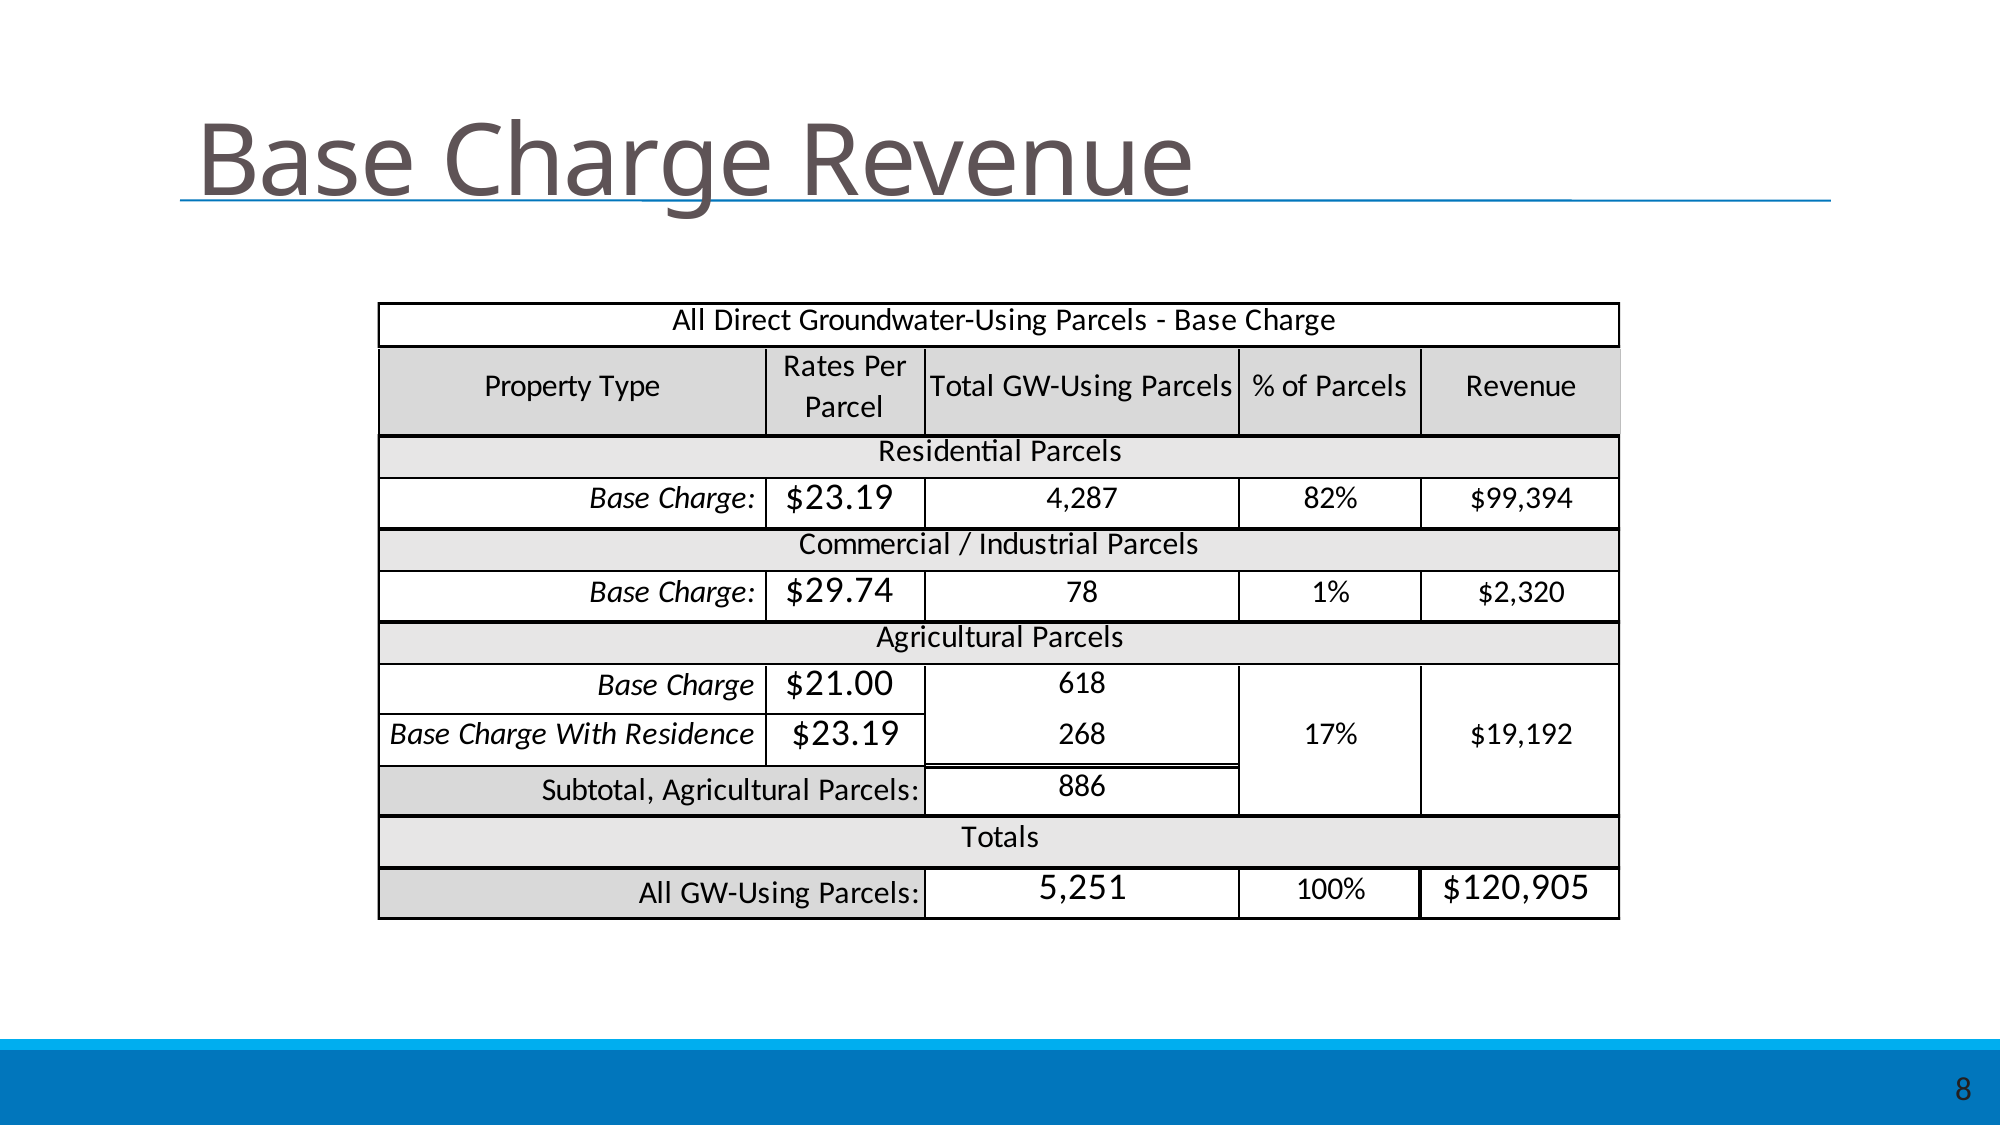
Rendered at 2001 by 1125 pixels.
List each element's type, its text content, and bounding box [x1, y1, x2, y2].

slide_number 8 [1537, 1057, 1987, 1118]
picture [377, 302, 1623, 922]
title Base Charge Revenue [180, 47, 1830, 224]
